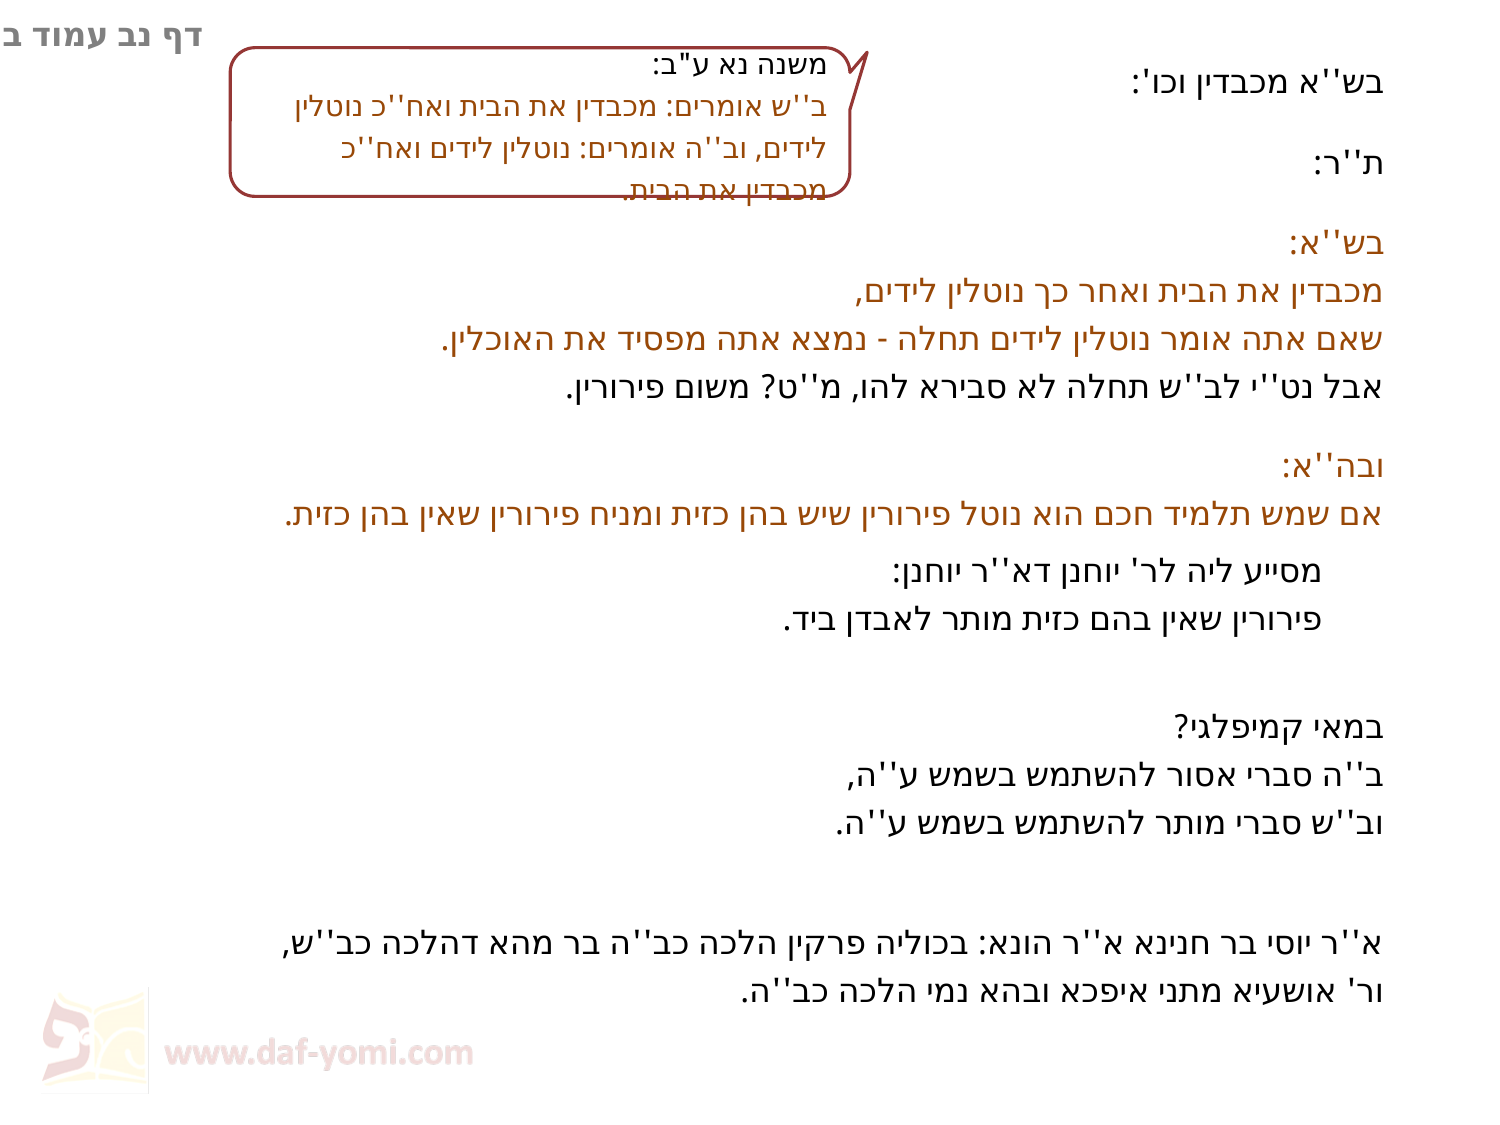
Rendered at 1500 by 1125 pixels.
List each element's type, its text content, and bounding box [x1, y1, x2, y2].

picture [40, 987, 553, 1098]
text_box דף נב עמוד ב [0, 5, 219, 61]
text_box משנה נא ע"ב: ב''ש אומרים: מכבדין את הבית ואח''כ נוטלין לידים, וב''ה אומרים: נוטלין לידים ואח''כ מכבדין את הבית. [228, 45, 870, 199]
text_box בש''א מכבדין וכו': ת''ר: בש''א: מכבדין את הבית ואחר כך נוטלין לידים, שאם אתה אומר נוטלין לידים תחלה - נמצא אתה מפסיד את האוכלין. אבל נט''י לב''ש תחלה לא סבירא להו, מ''ט? משום פירורין. ובה''א: אם שמש תלמיד חכם הוא נוטל פירורין שיש בהן כזית ומניח פירורין שאין בהן כזית. מסייע ליה לר' יוחנן דא''ר יוחנן: פירורין שאין בהם כזית מותר לאבדן ביד. במאי קמיפלגי? ב''ה סברי אסור להשתמש בשמש ע''ה, וב''ש סברי מותר להשתמש בשמש ע''ה. א''ר יוסי בר חנינא א''ר הונא: בכוליה פרקין הלכה כב''ה בר מהא דהלכה כב''ש, ור' אושעיא מתני איפכא ובהא נמי הלכה כב''ה. [182, 44, 1400, 1016]
